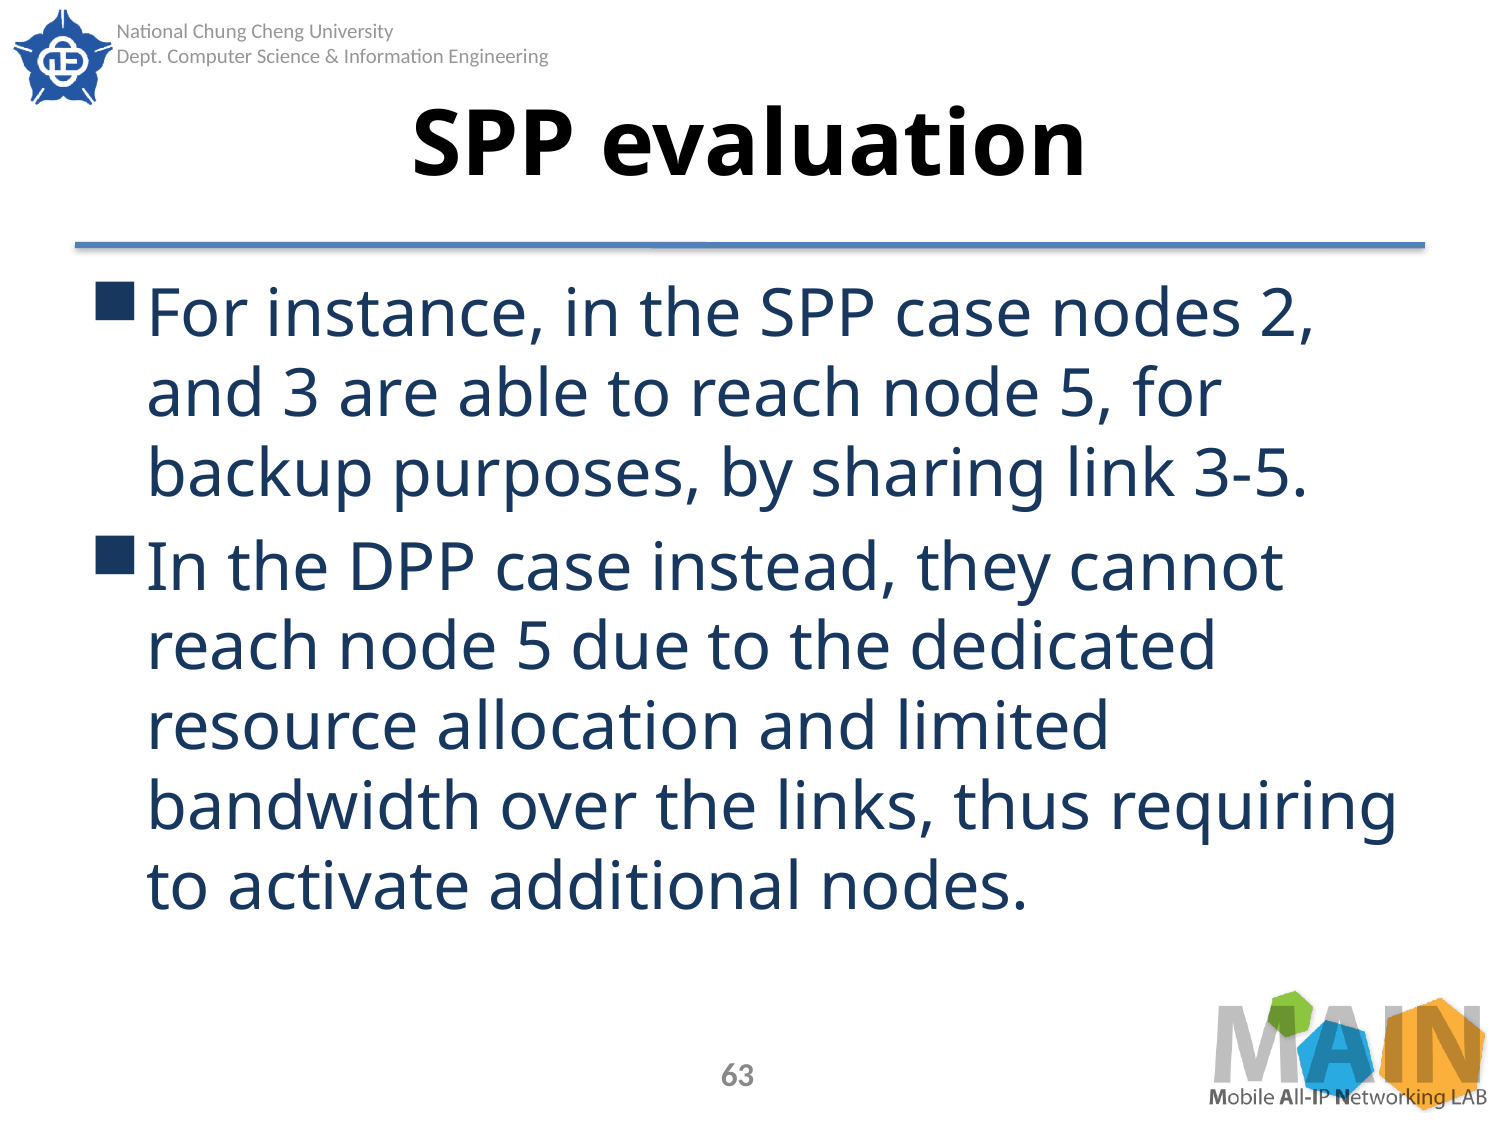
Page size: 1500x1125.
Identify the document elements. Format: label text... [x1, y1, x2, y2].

title SPP evaluation [75, 45, 1425, 233]
slide_number 63 [562, 1042, 913, 1103]
picture [1050, 987, 1488, 1113]
list For instance, in the SPP case nodes 2, and 3 are able to reach node 5, for backup purposes, by sharing link 3-5. In the DPP case instead, they cannot reach node 5 due to the dedicated resource allocation and limited bandwidth over the links, thus requiring to activate additional nodes. [75, 262, 1425, 1005]
picture [0, 0, 126, 113]
